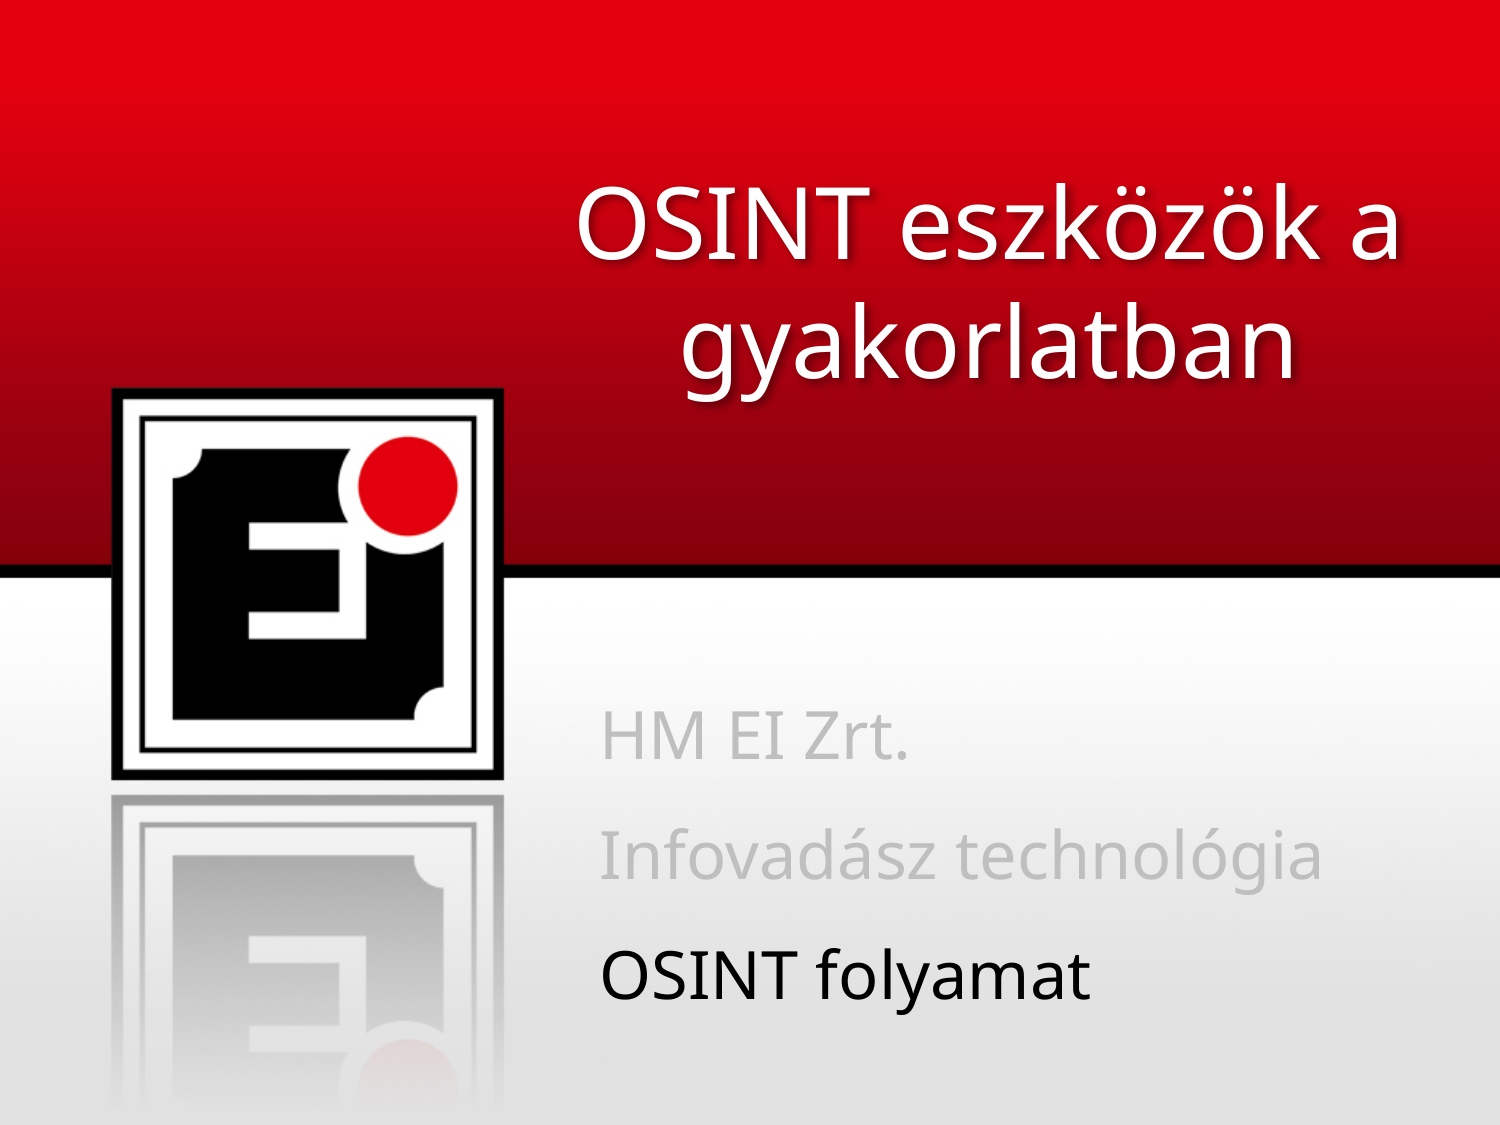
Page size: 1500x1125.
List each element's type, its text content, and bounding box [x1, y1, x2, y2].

text_box HM EI Zrt. Infovadász technológia OSINT folyamat [584, 645, 1500, 1020]
text_box OSINT eszközök a gyakorlatban [478, 19, 1500, 539]
picture [0, 0, 1500, 1125]
